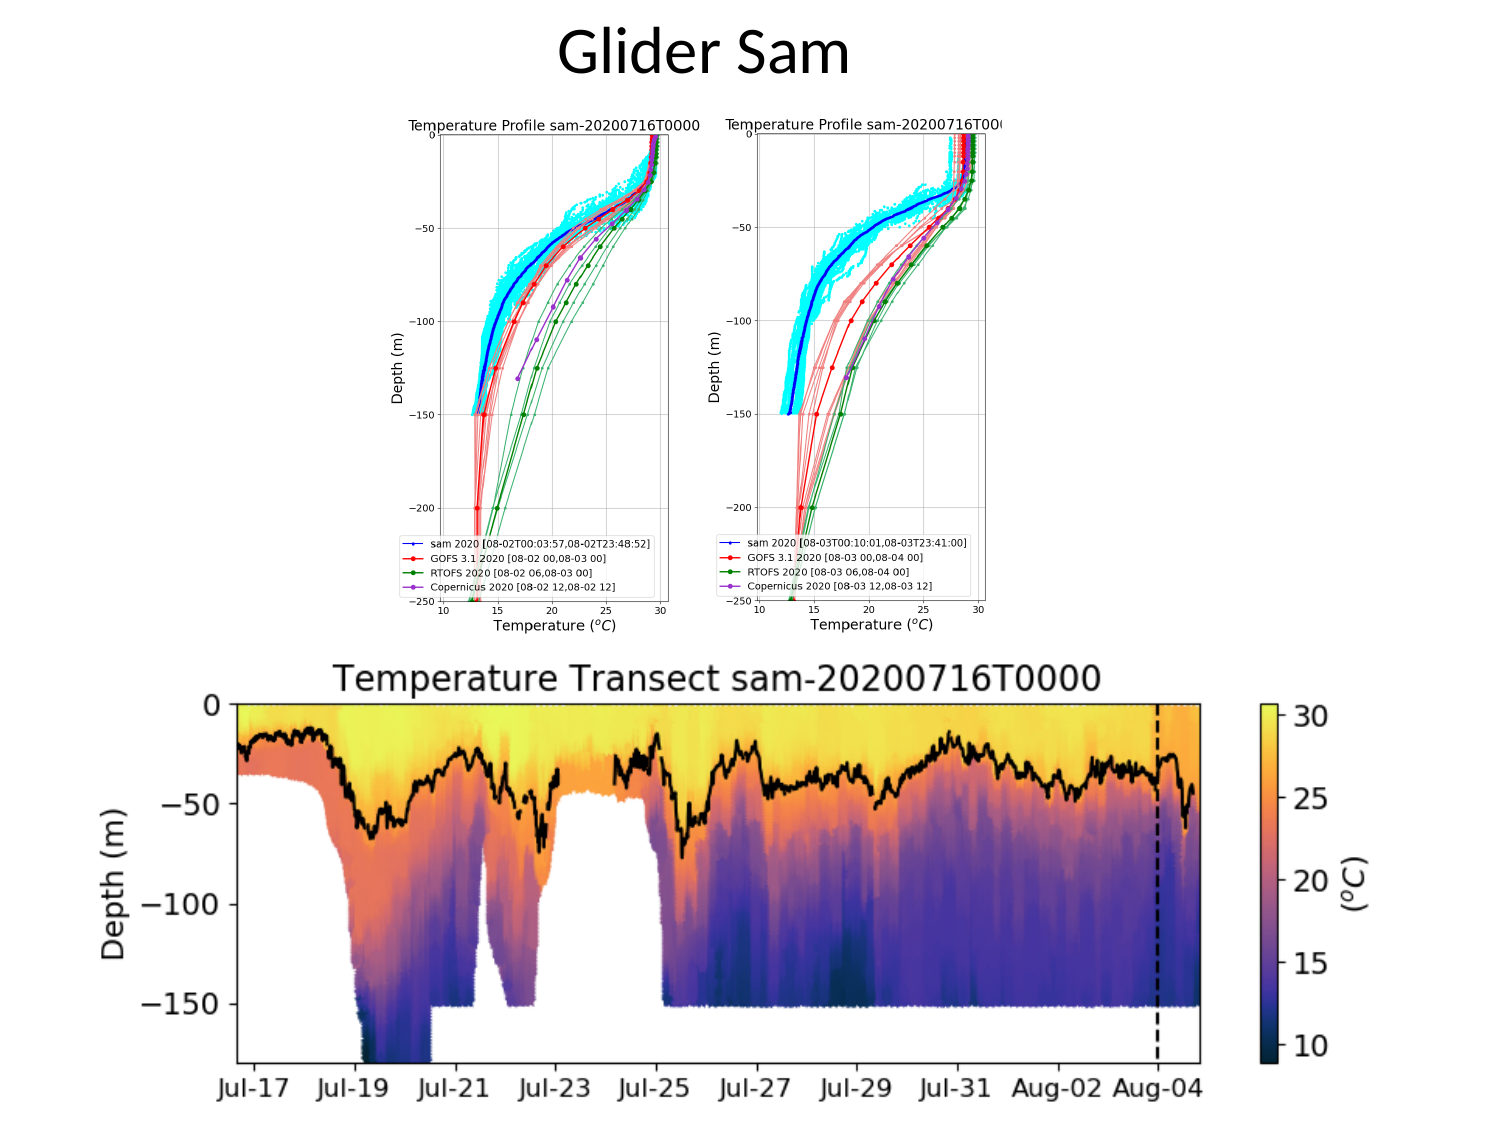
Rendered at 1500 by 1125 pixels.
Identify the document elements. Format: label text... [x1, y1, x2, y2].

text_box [386, 114, 746, 640]
picture [703, 113, 1002, 639]
picture [83, 657, 1383, 1108]
text_box Glider Sam [542, 0, 868, 95]
